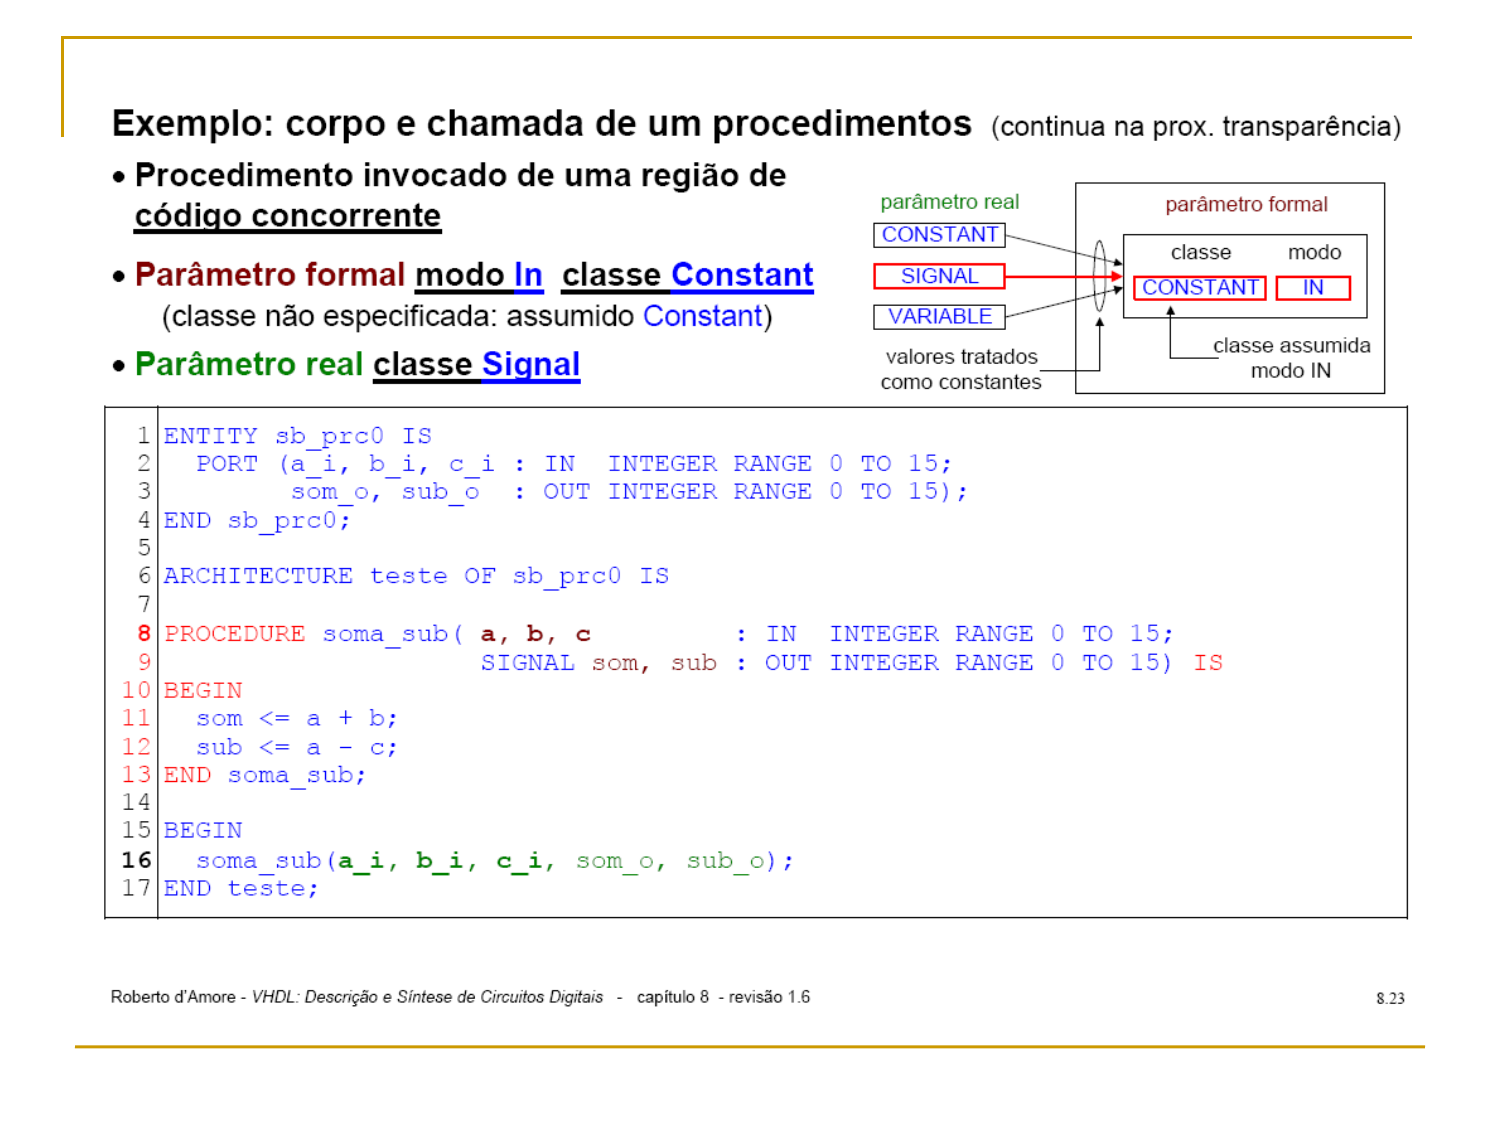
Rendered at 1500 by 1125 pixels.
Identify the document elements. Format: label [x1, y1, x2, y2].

picture [64, 54, 1452, 1033]
